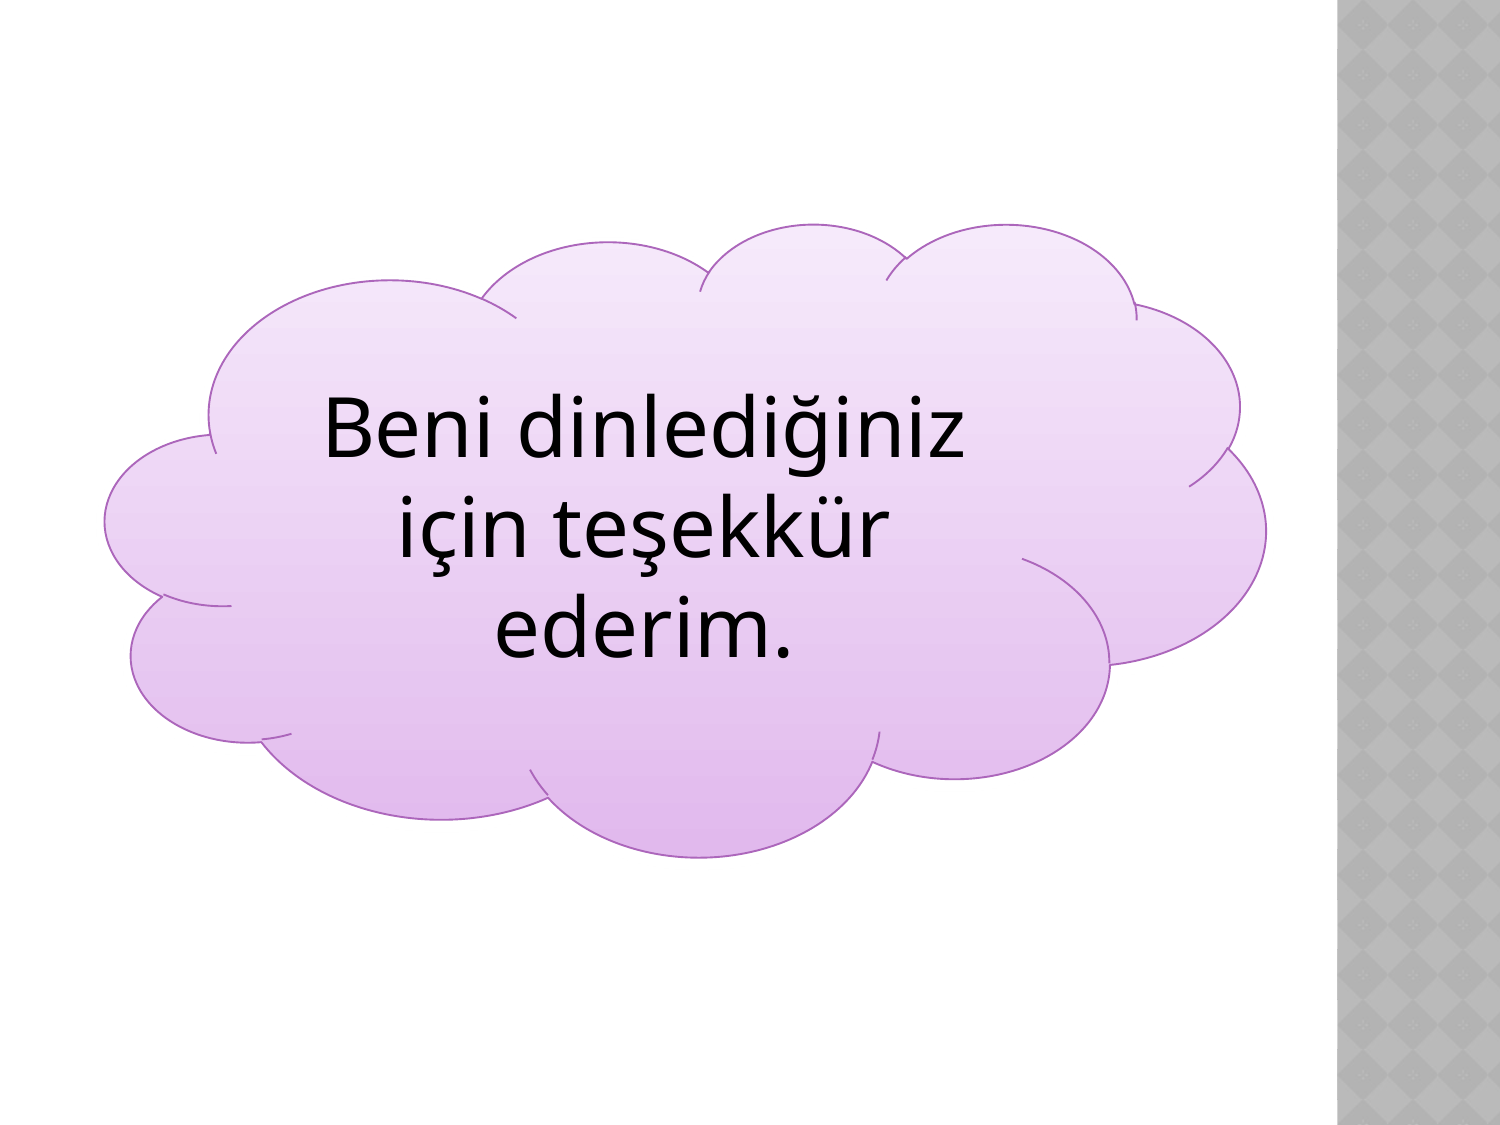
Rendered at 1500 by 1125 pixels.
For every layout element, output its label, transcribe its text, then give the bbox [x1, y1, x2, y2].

text_box Beni dinlediğiniz için teşekkür ederim. [103, 223, 1268, 859]
